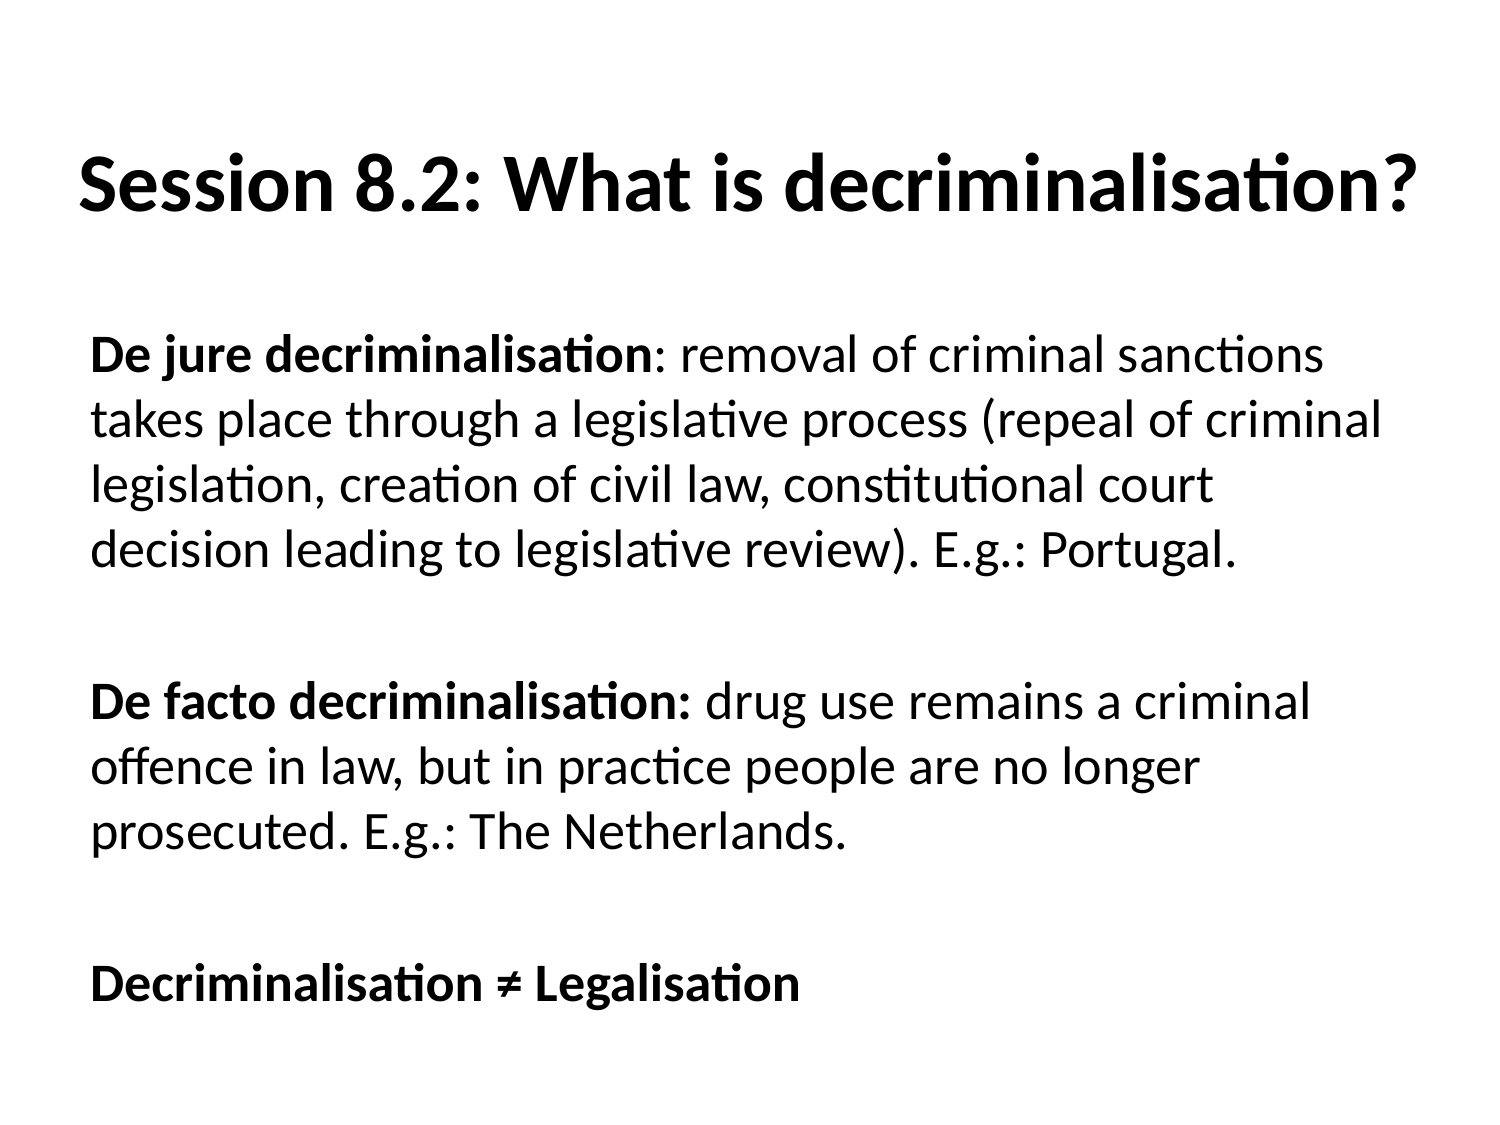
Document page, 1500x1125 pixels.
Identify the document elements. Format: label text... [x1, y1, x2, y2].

title Session 8.2: What is decriminalisation? [39, 45, 1460, 311]
list De jure decriminalisation: removal of criminal sanctions takes place through a legislative process (repeal of criminal legislation, creation of civil law, constitutional court decision leading to legislative review). E.g.: Portugal. De facto decriminalisation: drug use remains a criminal offence in law, but in practice people are no longer prosecuted. E.g.: The Netherlands. Decriminalisation ≠ Legalisation [75, 310, 1425, 1061]
